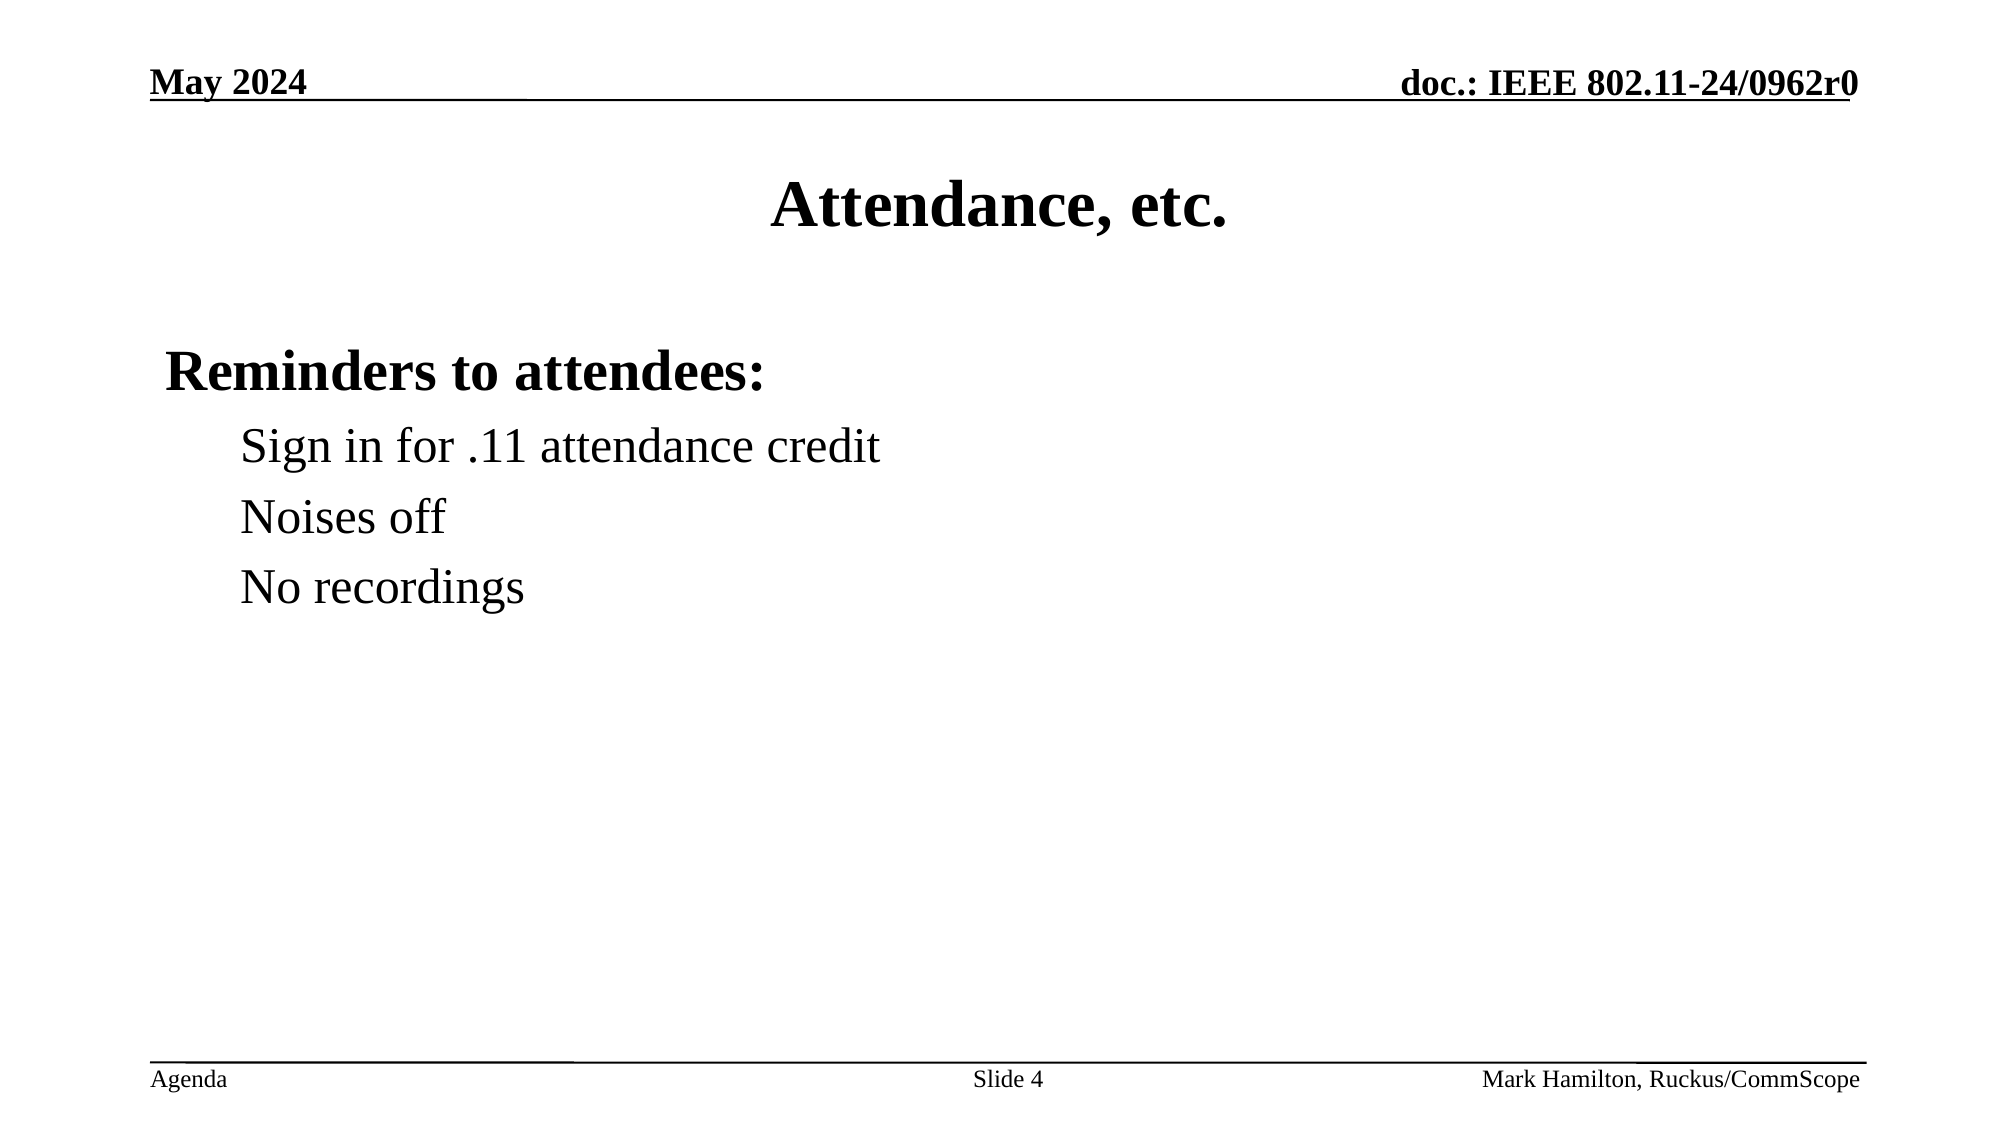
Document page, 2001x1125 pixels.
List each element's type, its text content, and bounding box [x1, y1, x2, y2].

list Reminders to attendees: Sign in for .11 attendance credit Noises off No recordings [149, 324, 1850, 1000]
slide_number Slide 4 [950, 1061, 1067, 1123]
title Attendance, etc. [149, 112, 1850, 288]
